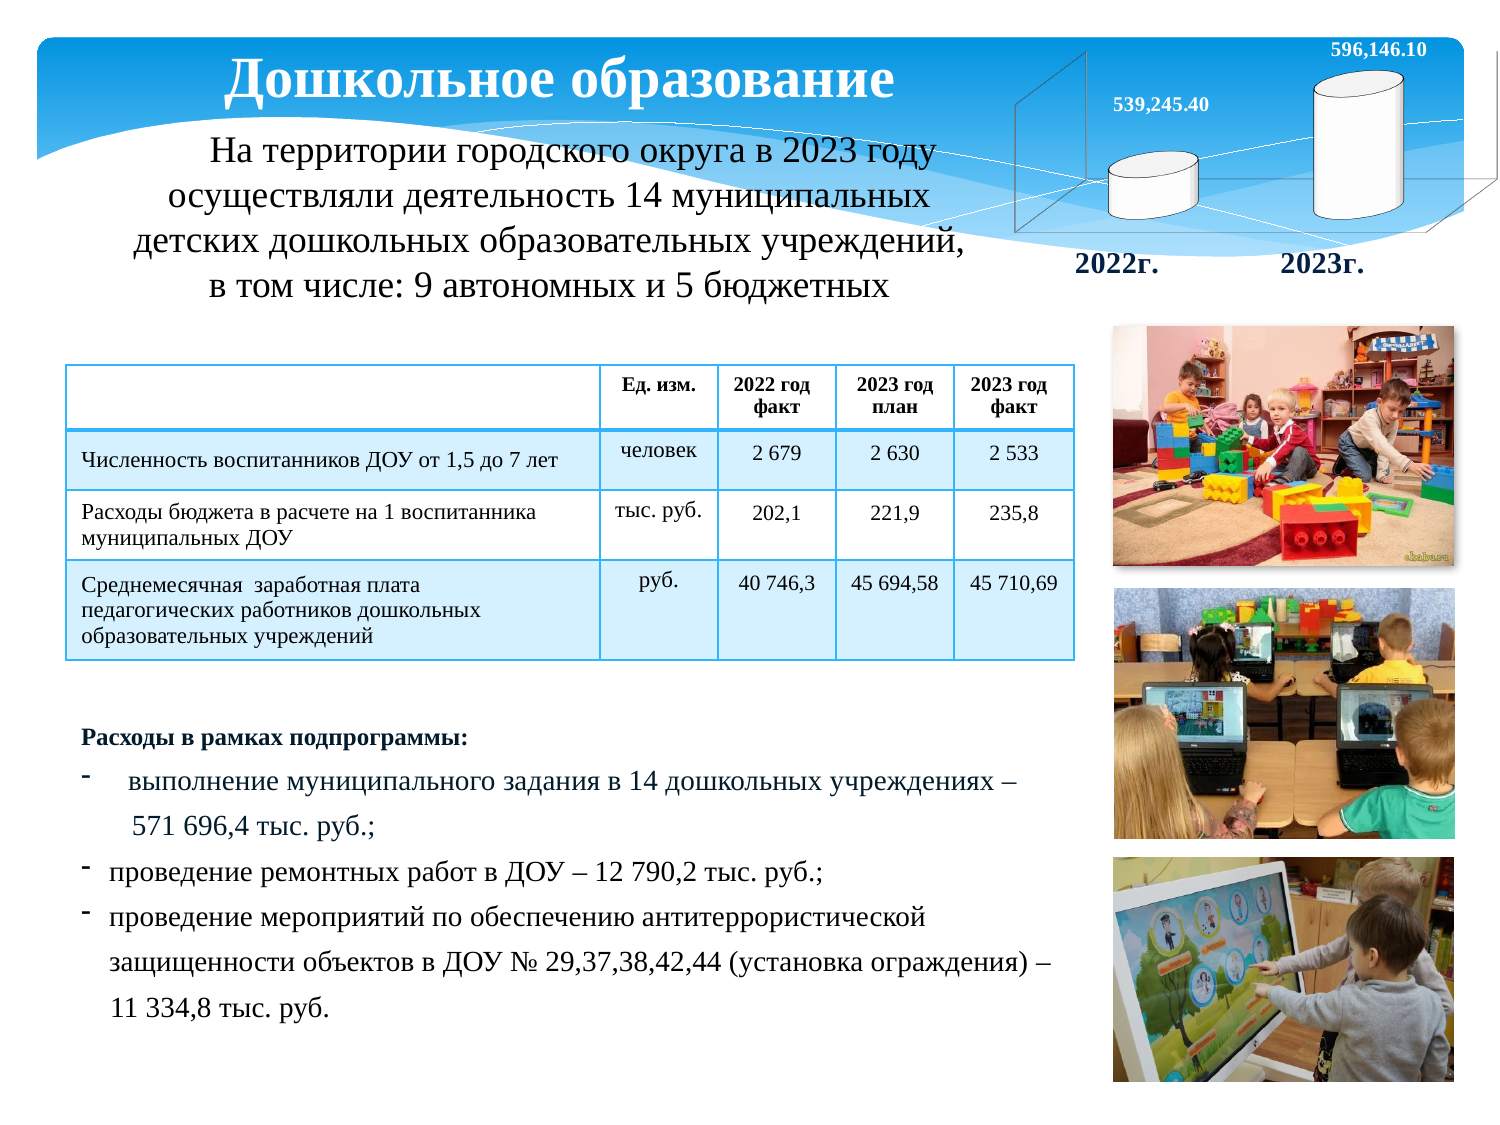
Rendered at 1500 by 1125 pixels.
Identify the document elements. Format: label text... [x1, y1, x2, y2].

table_cell 40 746,3 [719, 561, 835, 659]
picture [1113, 857, 1454, 1082]
table_cell 2 630 [837, 432, 953, 489]
table_header 2022 год факт [719, 366, 835, 428]
table_cell человек [601, 432, 717, 489]
text_box Расходы в рамках подпрограммы: выполнение муниципального задания в 14 дошкольных учреждениях – 571 696,4 тыс. руб.; проведение ремонтных работ в ДОУ – 12 790,2 тыс. руб.; проведение мероприятий по обеспечению антитеррористической защищенности объектов в ДОУ № 29,37,38,42,44 (установка ограждения) – 11 334,8 тыс. руб. [66, 704, 1102, 1031]
picture [1114, 588, 1455, 839]
table_header 2023 год факт [955, 366, 1073, 428]
picture [1113, 325, 1454, 566]
table_header [67, 366, 599, 428]
table_cell 235,8 [955, 491, 1073, 559]
chart [936, 3, 1500, 314]
table_cell 2 679 [719, 432, 835, 489]
table_cell 221,9 [837, 491, 953, 559]
table_cell 45 694,58 [837, 561, 953, 659]
text_box Дошкольное образование [78, 31, 931, 118]
table_cell Расходы бюджета в расчете на 1 воспитанника муниципальных ДОУ [67, 491, 599, 559]
table_cell руб. [601, 561, 717, 659]
table_cell 2 533 [955, 432, 1073, 489]
text_box На территории городского округа в 2023 году осуществляли деятельность 14 муниципальных детских дошкольных образовательных учреждений, в том числе: 9 автономных и 5 бюджетных [110, 117, 990, 358]
table_header 2023 год план [837, 366, 953, 428]
table_header Ед. изм. [601, 366, 717, 428]
table_cell 202,1 [719, 491, 835, 559]
table_cell Среднемесячная заработная плата педагогических работников дошкольных образовательных учреждений [67, 561, 599, 659]
table_cell 45 710,69 [955, 561, 1073, 659]
table_cell тыс. руб. [601, 491, 717, 559]
table_cell Численность воспитанников ДОУ от 1,5 до 7 лет [67, 432, 599, 489]
